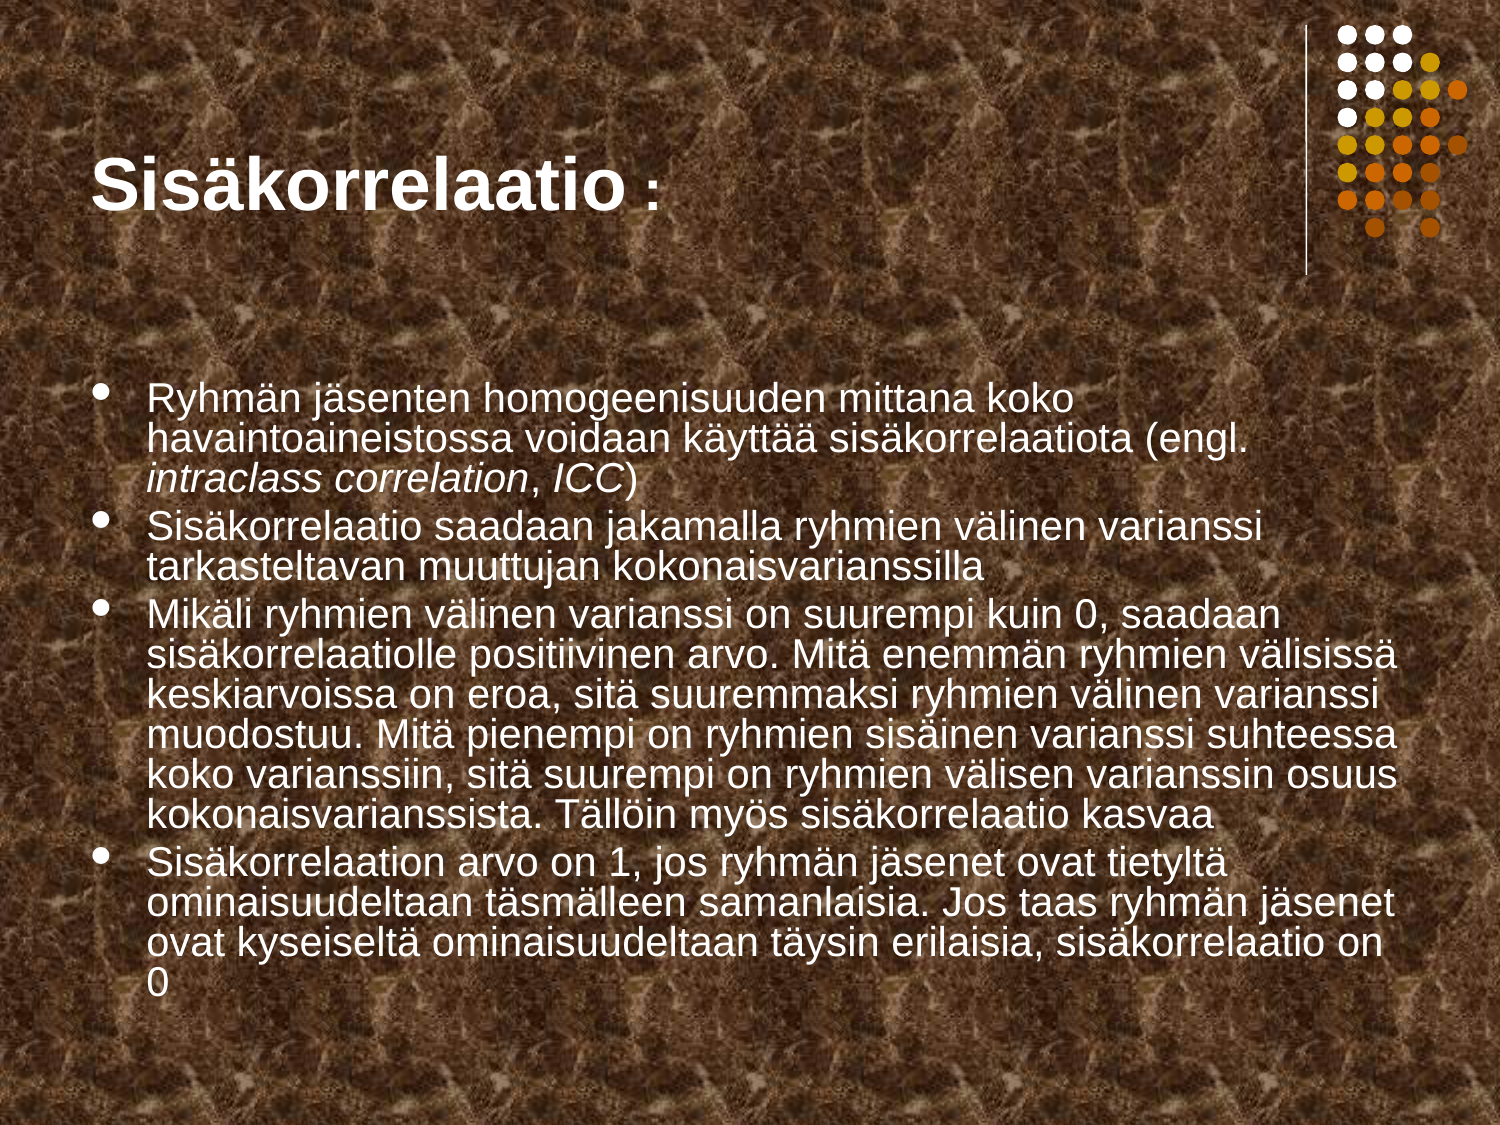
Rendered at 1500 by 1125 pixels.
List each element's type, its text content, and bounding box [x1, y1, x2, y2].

title Sisäkorrelaatio : [74, 19, 1313, 233]
list Ryhmän jäsenten homogeenisuuden mittana koko havaintoaineistossa voidaan käyttää sisäkorrelaatiota (engl. intraclass correlation, ICC) Sisäkorrelaatio saadaan jakamalla ryhmien välinen varianssi tarkasteltavan muuttujan kokonaisvarianssilla Mikäli ryhmien välinen varianssi on suurempi kuin 0, saadaan sisäkorrelaatiolle positiivinen arvo. Mitä enemmän ryhmien välisissä keskiarvoissa on eroa, sitä suuremmaksi ryhmien välinen varianssi muodostuu. Mitä pienempi on ryhmien sisäinen varianssi suhteessa koko varianssiin, sitä suurempi on ryhmien välisen varianssin osuus kokonaisvarianssista. Tällöin myös sisäkorrelaatio kasvaa Sisäkorrelaation arvo on 1, jos ryhmän jäsenet ovat tietyltä ominaisuudeltaan täsmälleen samanlaisia. Jos taas ryhmän jäsenet ovat kyseiseltä ominaisuudeltaan täysin erilaisia, sisäkorrelaatio on 0 [74, 314, 1426, 1059]
picture [0, 0, 1500, 1125]
